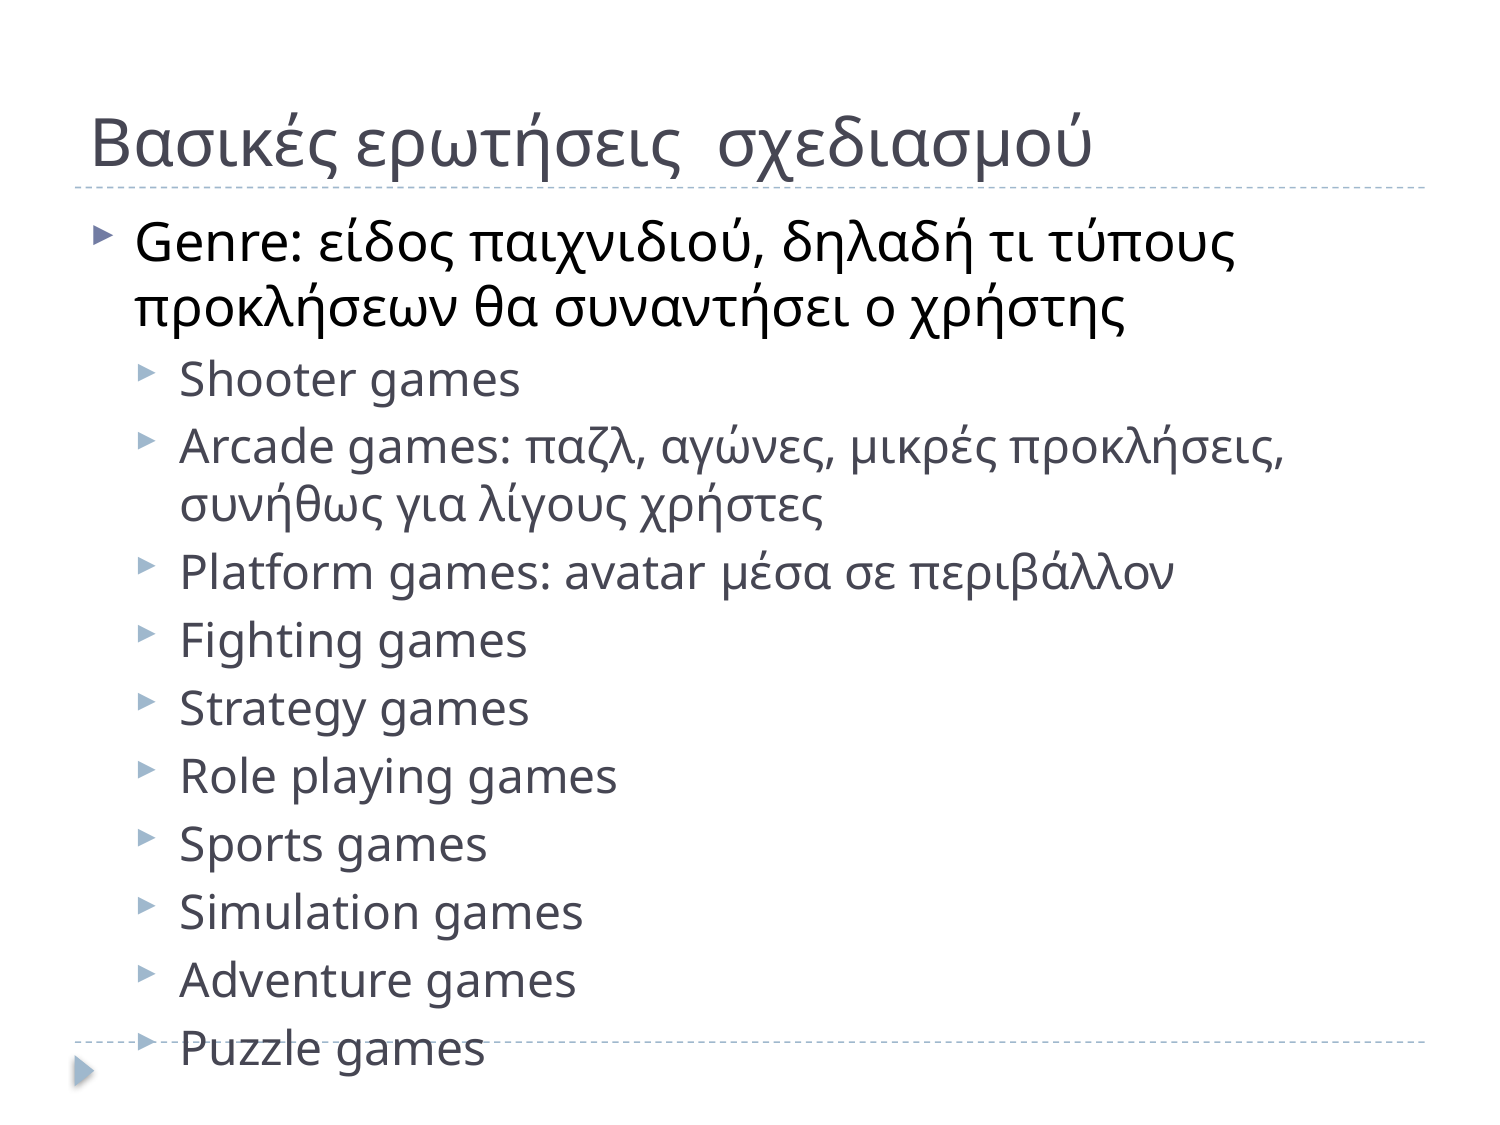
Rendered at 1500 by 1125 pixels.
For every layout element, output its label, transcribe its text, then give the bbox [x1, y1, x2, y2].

list Genre: είδος παιχνιδιού, δηλαδή τι τύπους προκλήσεων θα συναντήσει ο χρήστης Shooter games Arcade games: παζλ, αγώνες, μικρές προκλήσεις, συνήθως για λίγους χρήστες Platform games: avatar μέσα σε περιβάλλον Fighting games Strategy games Role playing games Sports games Simulation games Adventure games Puzzle games [75, 200, 1425, 1125]
title Βασικές ερωτήσεις σχεδιασμού [75, 24, 1425, 188]
